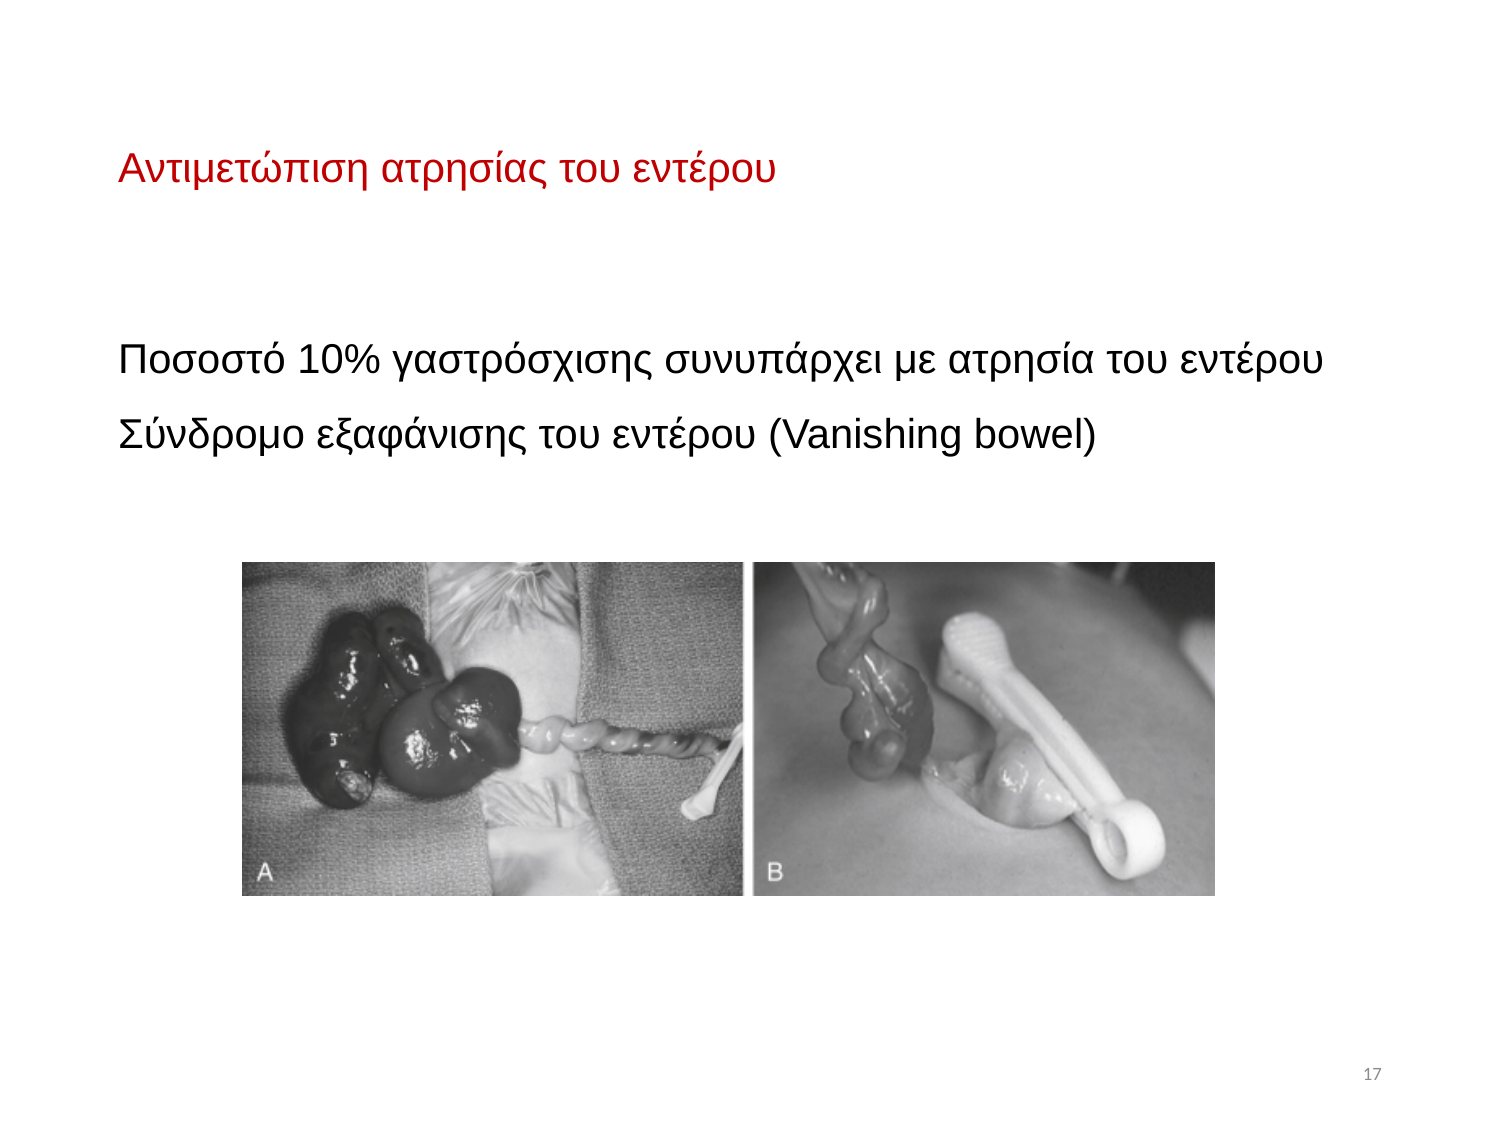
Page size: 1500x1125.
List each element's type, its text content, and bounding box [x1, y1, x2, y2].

picture [241, 562, 1215, 896]
slide_number 17 [1059, 1042, 1397, 1103]
list Ποσοστό 10% γαστρόσχισης συνυπάρχει με ατρησία του εντέρου Σύνδρομο εξαφάνισης του εντέρου (Vanishing bowel) [103, 299, 1397, 1014]
title Αντιμετώπιση ατρησίας του εντέρου [103, 59, 1397, 278]
